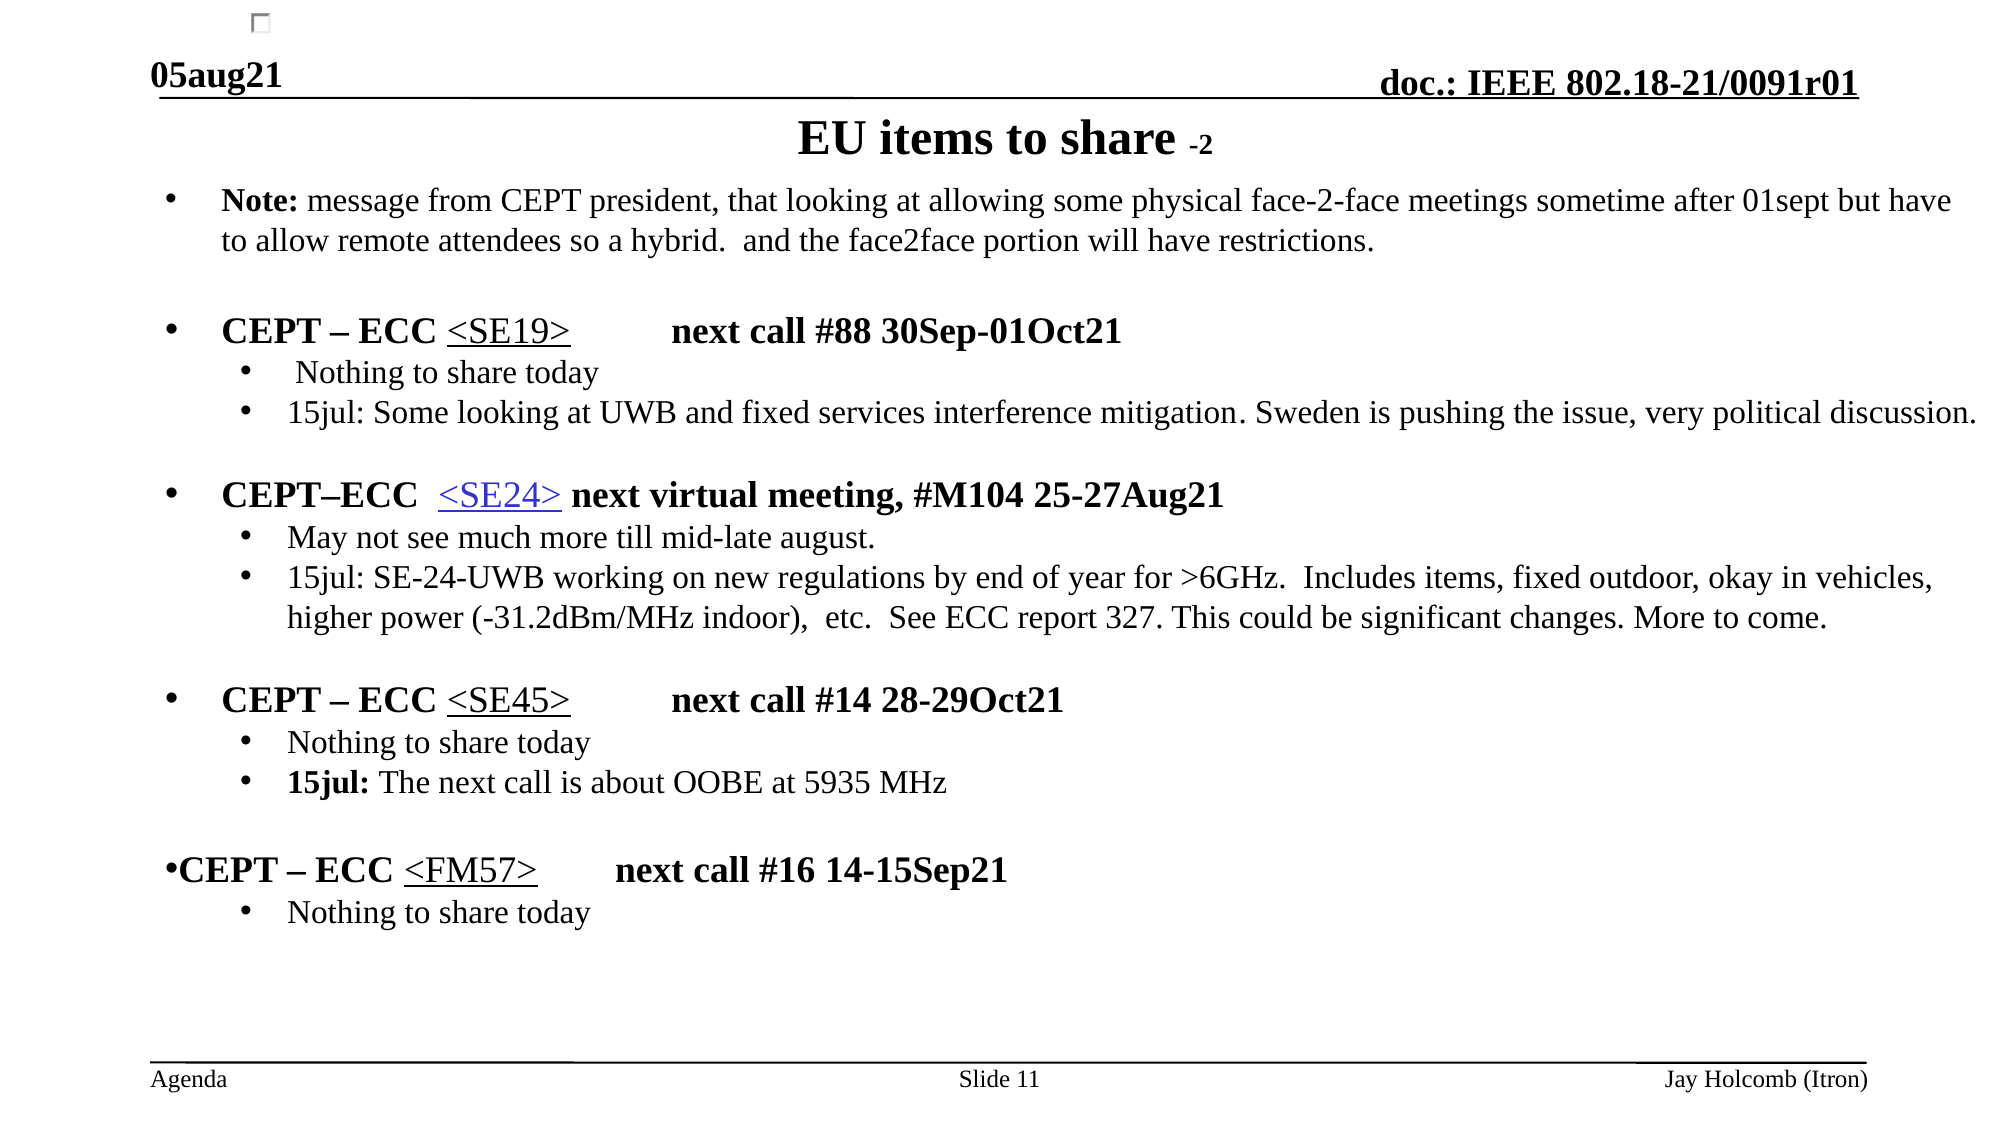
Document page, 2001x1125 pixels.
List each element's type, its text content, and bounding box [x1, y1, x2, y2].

title EU items to share -2 [367, 100, 1644, 150]
slide_number Slide 11 [933, 1061, 1067, 1123]
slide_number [149, 49, 651, 95]
footer Jay Holcomb (Itron) [1171, 1061, 1869, 1093]
picture [249, 0, 476, 51]
list Note: message from CEPT president, that looking at allowing some physical face-2-face meetings sometime after 01sept but have to allow remote attendees so a hybrid. and the face2face portion will have restrictions. CEPT – ECC <SE19> next call #88 30Sep-01Oct21 Nothing to share today 15jul: Some looking at UWB and fixed services interference mitigation. Sweden is pushing the issue, very political discussion. CEPT–ECC <SE24> next virtual meeting, #M104 25-27Aug21 May not see much more till mid-late august. 15jul: SE-24-UWB working on new regulations by end of year for >6GHz. Includes items, fixed outdoor, okay in vehicles, higher power (-31.2dBm/MHz indoor), etc. See ECC report 327. This could be significant changes. More to come. CEPT – ECC <SE45> next call #14 28-29Oct21 Nothing to share today 15jul: The next call is about OOBE at 5935 MHz CEPT – ECC <FM57> next call #16 14-15Sep21 Nothing to share today [149, 150, 2000, 1101]
